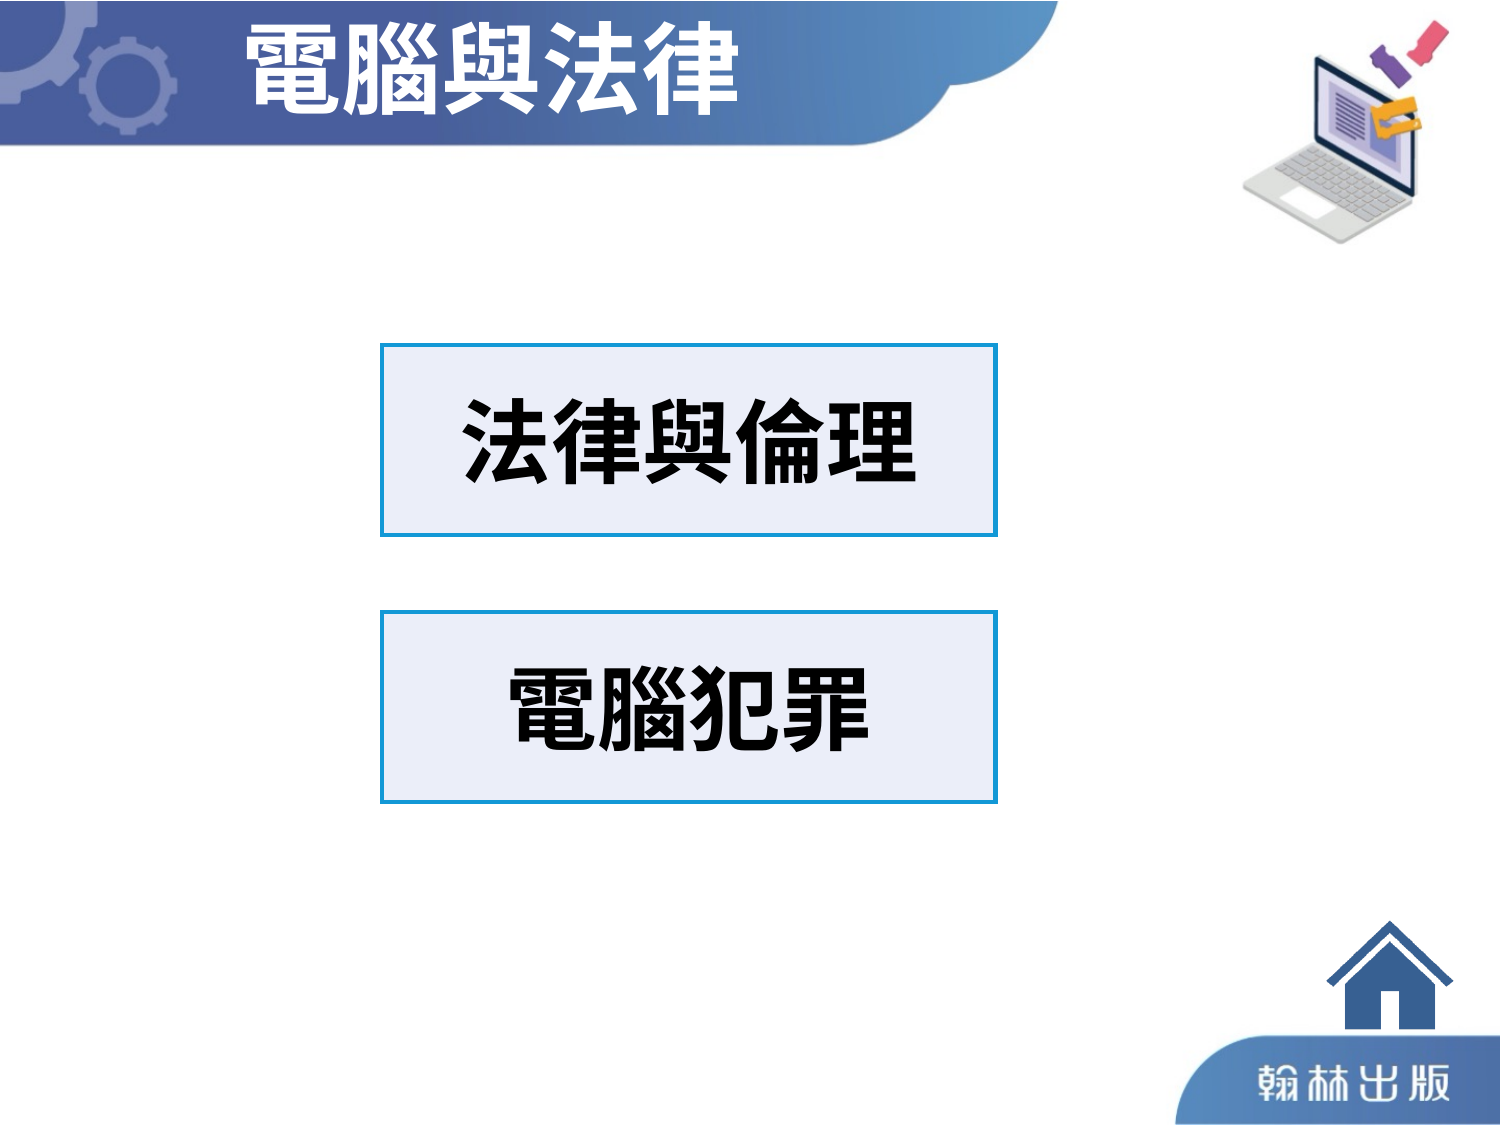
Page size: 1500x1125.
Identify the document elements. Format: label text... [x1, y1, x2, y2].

text_box 電腦犯罪 [382, 611, 996, 803]
picture [0, 1, 1500, 1125]
title 電腦與法律 [226, 0, 1500, 178]
text_box 法律與倫理 [382, 344, 996, 536]
